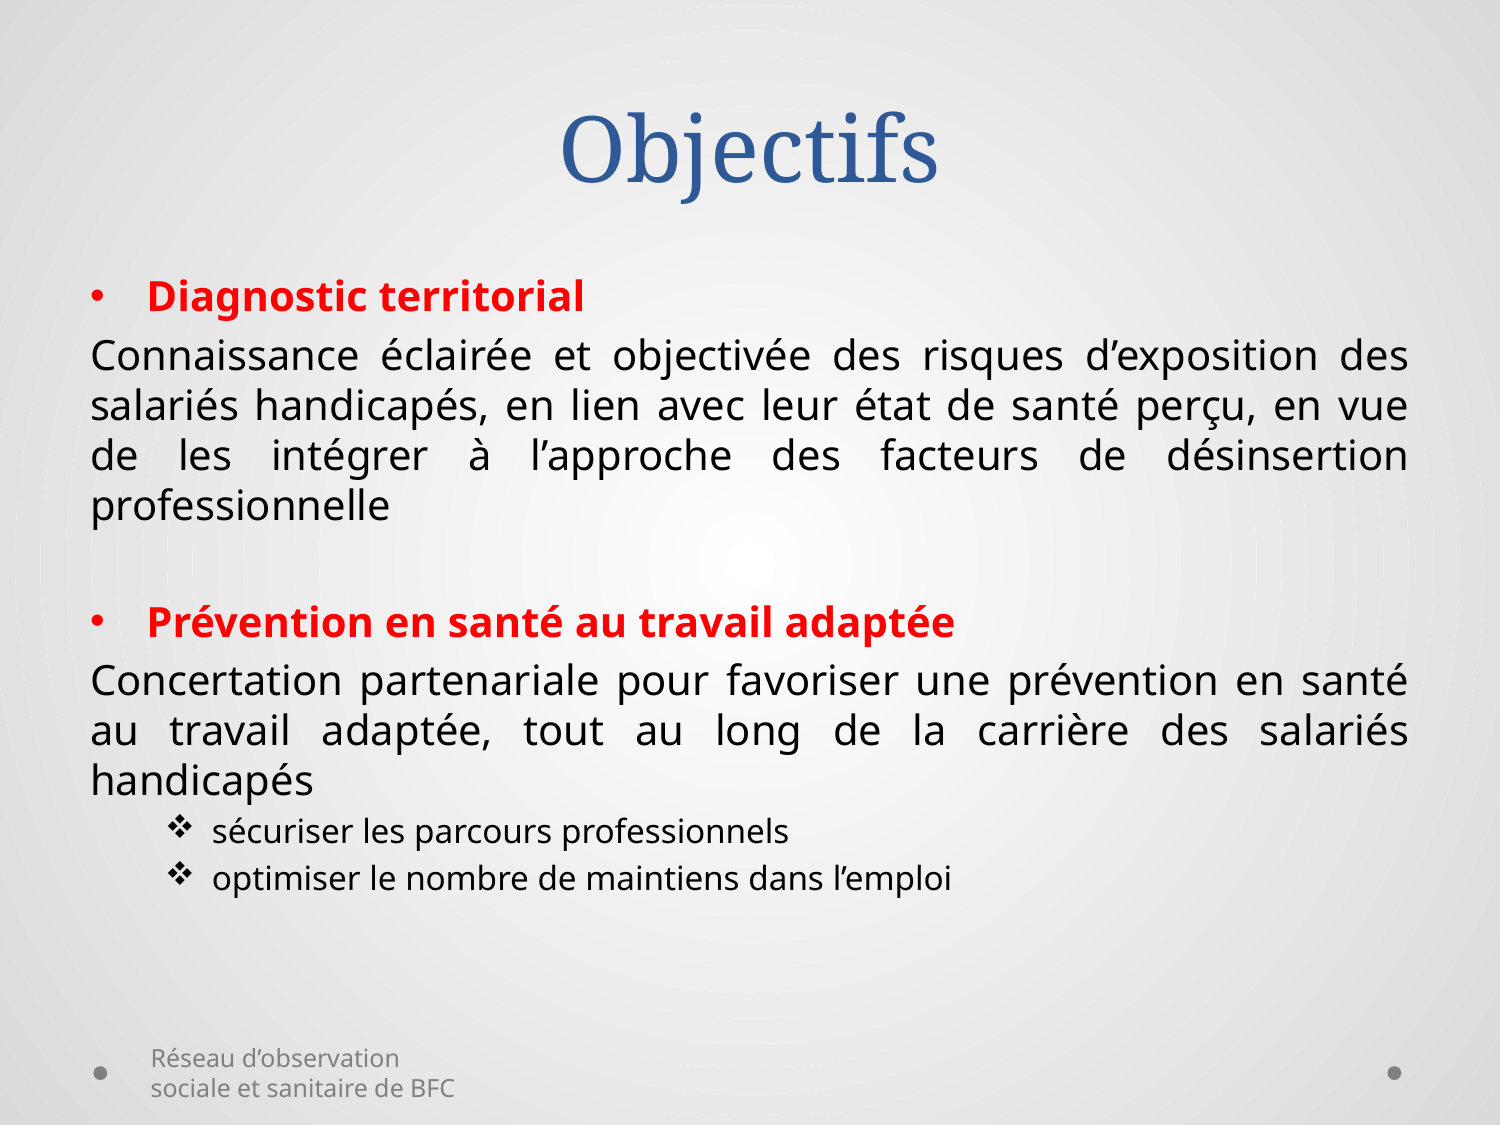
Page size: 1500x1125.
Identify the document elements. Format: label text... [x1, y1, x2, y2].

title Objectifs [75, 0, 1425, 209]
list Diagnostic territorial Connaissance éclairée et objectivée des risques d’exposition des salariés handicapés, en lien avec leur état de santé perçu, en vue de les intégrer à l’approche des facteurs de désinsertion professionnelle Prévention en santé au travail adaptée Concertation partenariale pour favoriser une prévention en santé au travail adaptée, tout au long de la carrière des salariés handicapés sécuriser les parcours professionnels optimiser le nombre de maintiens dans l’emploi [75, 262, 1425, 1005]
